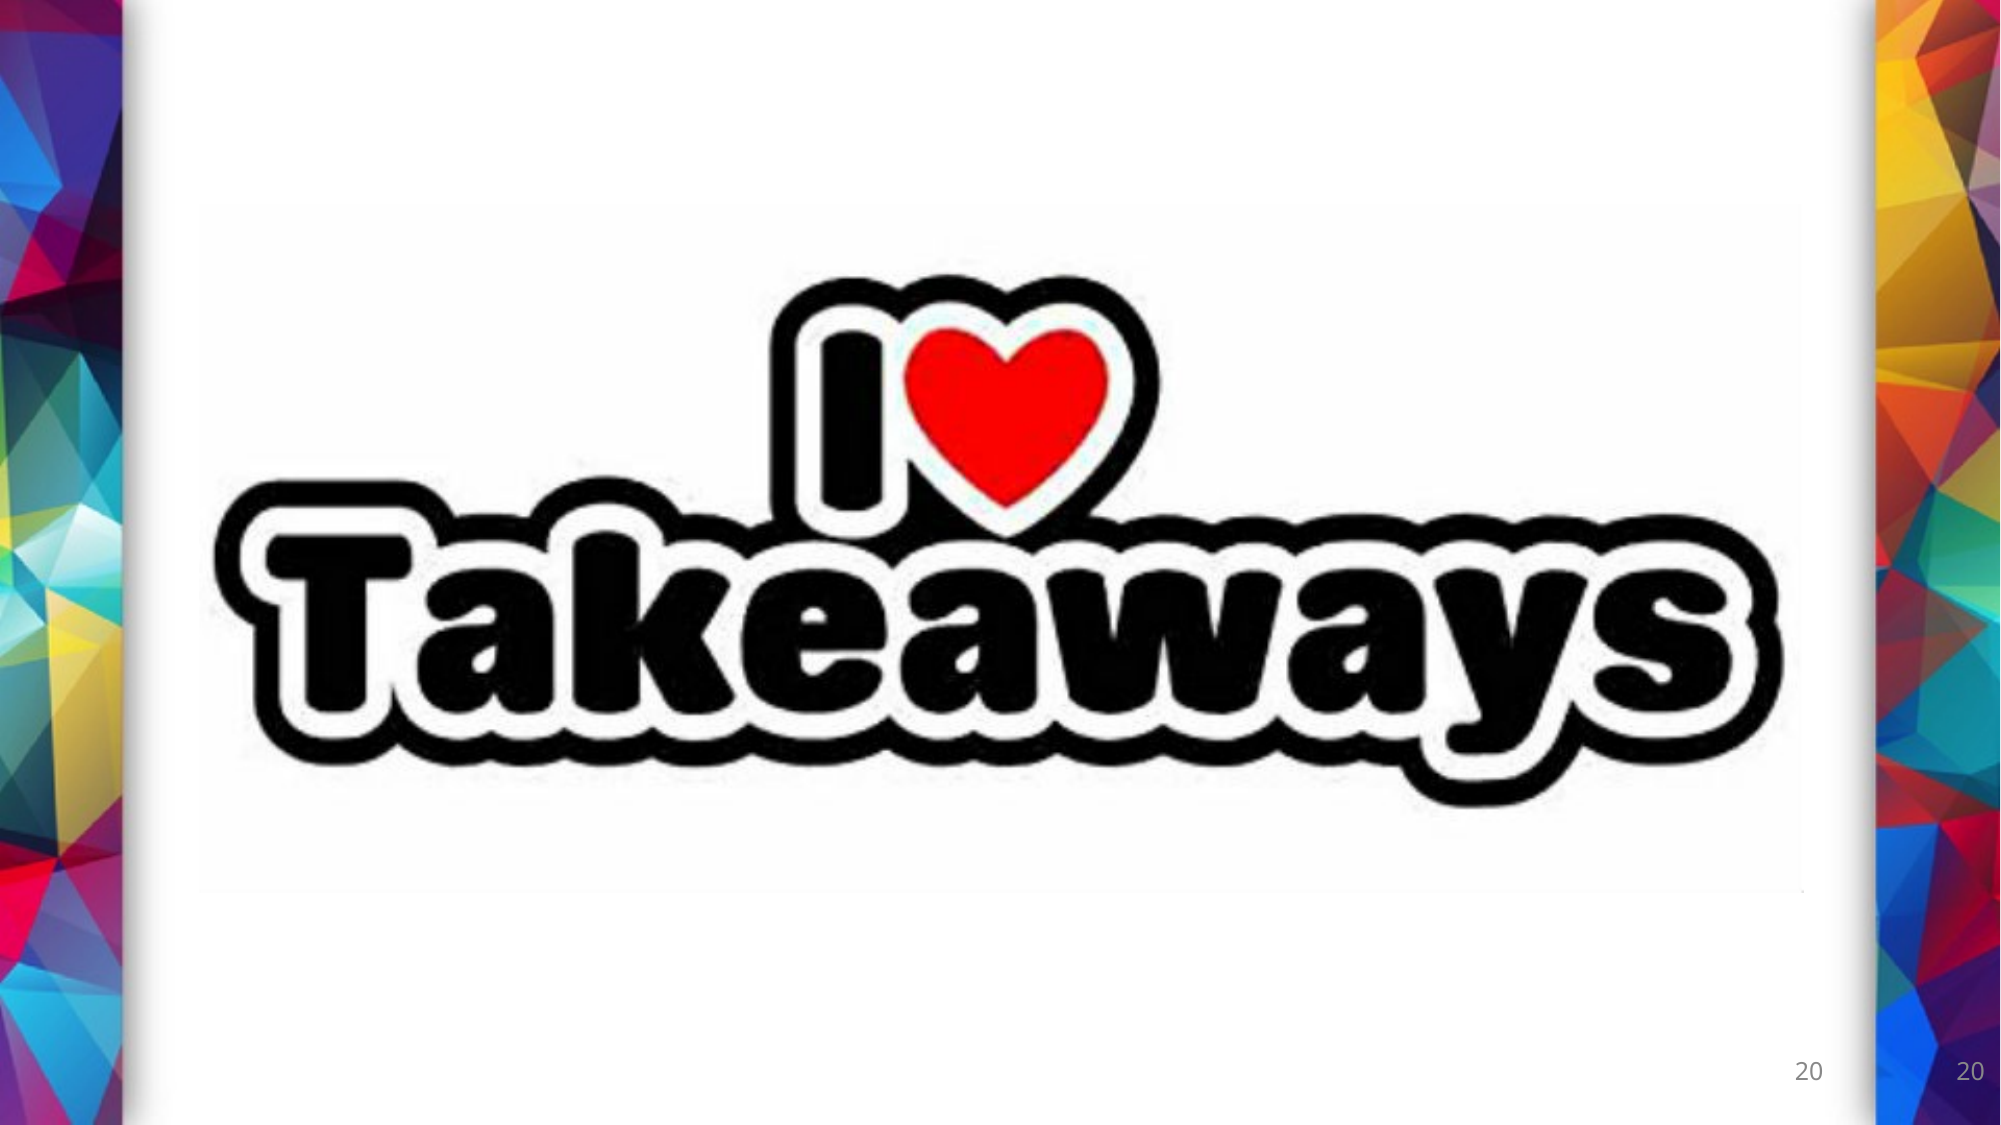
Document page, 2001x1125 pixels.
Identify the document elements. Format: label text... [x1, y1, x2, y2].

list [199, 204, 1804, 893]
slide_number 20 [1550, 1042, 2000, 1103]
